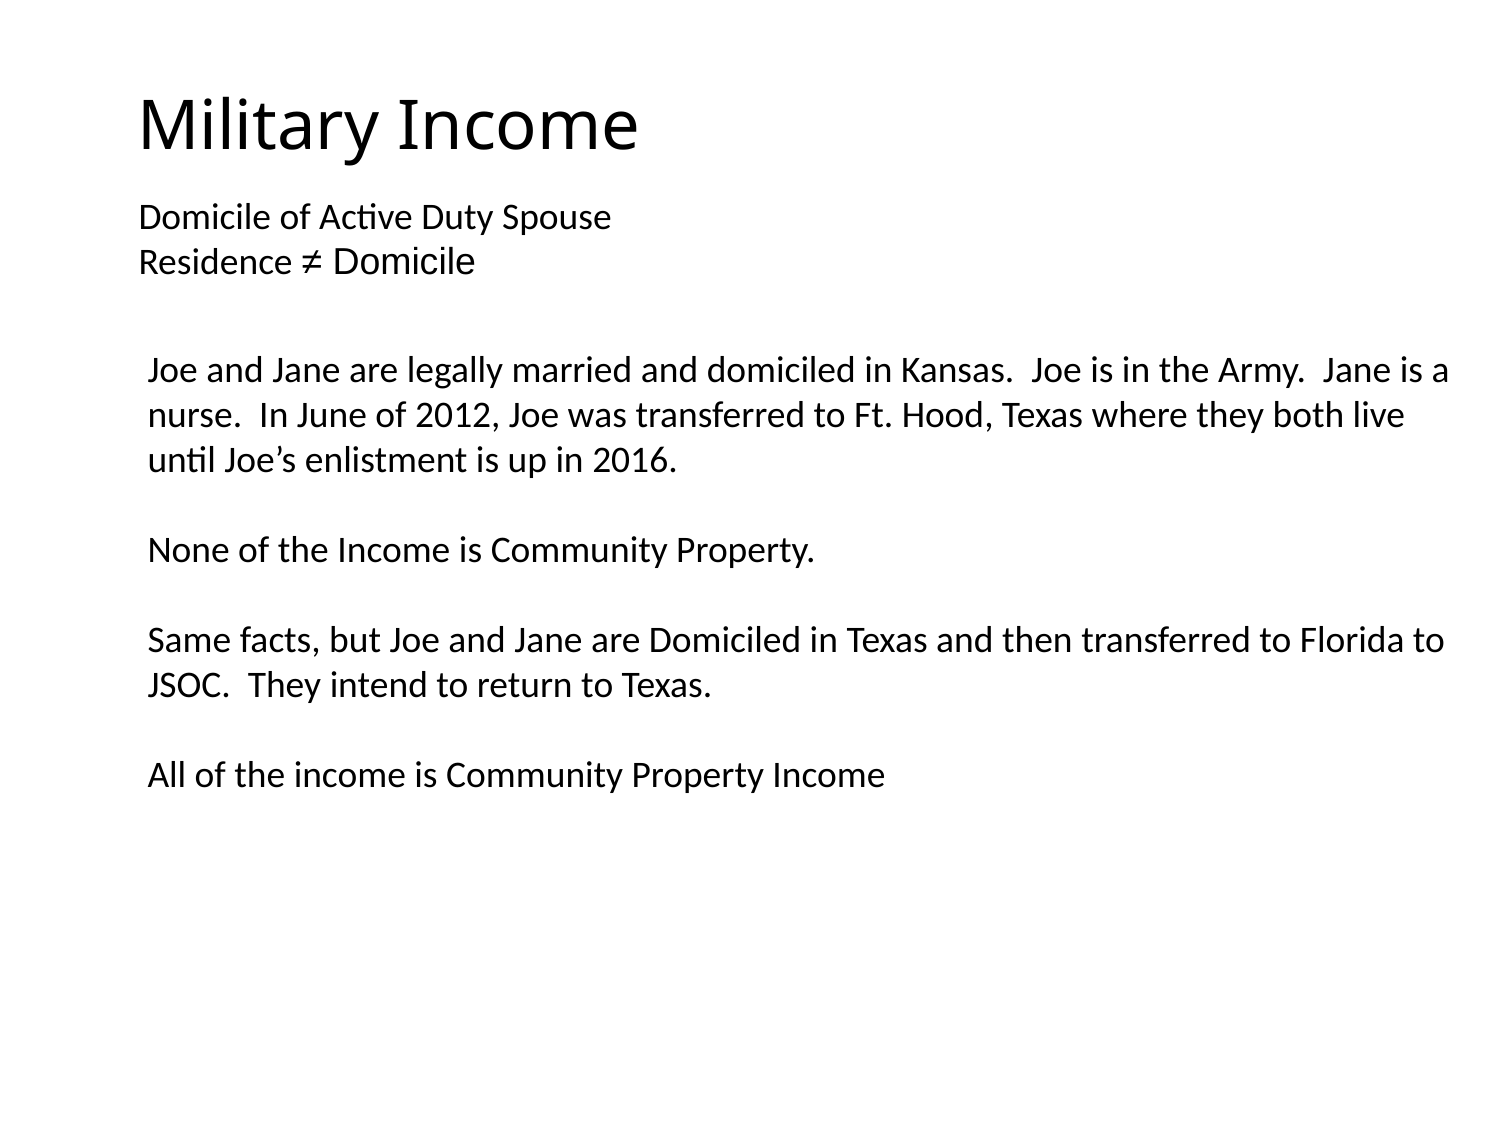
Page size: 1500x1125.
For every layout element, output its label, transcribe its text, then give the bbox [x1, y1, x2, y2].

text_box Joe and Jane are legally married and domiciled in Kansas. Joe is in the Army. Jane is a nurse. In June of 2012, Joe was transferred to Ft. Hood, Texas where they both live until Joe’s enlistment is up in 2016. None of the Income is Community Property. Same facts, but Joe and Jane are Domiciled in Texas and then transferred to Florida to JSOC. They intend to return to Texas. All of the income is Community Property Income [132, 337, 1475, 848]
text_box Domicile of Active Duty Spouse Residence ≠ Domicile [123, 236, 1054, 290]
title Military Income [122, 18, 1416, 236]
